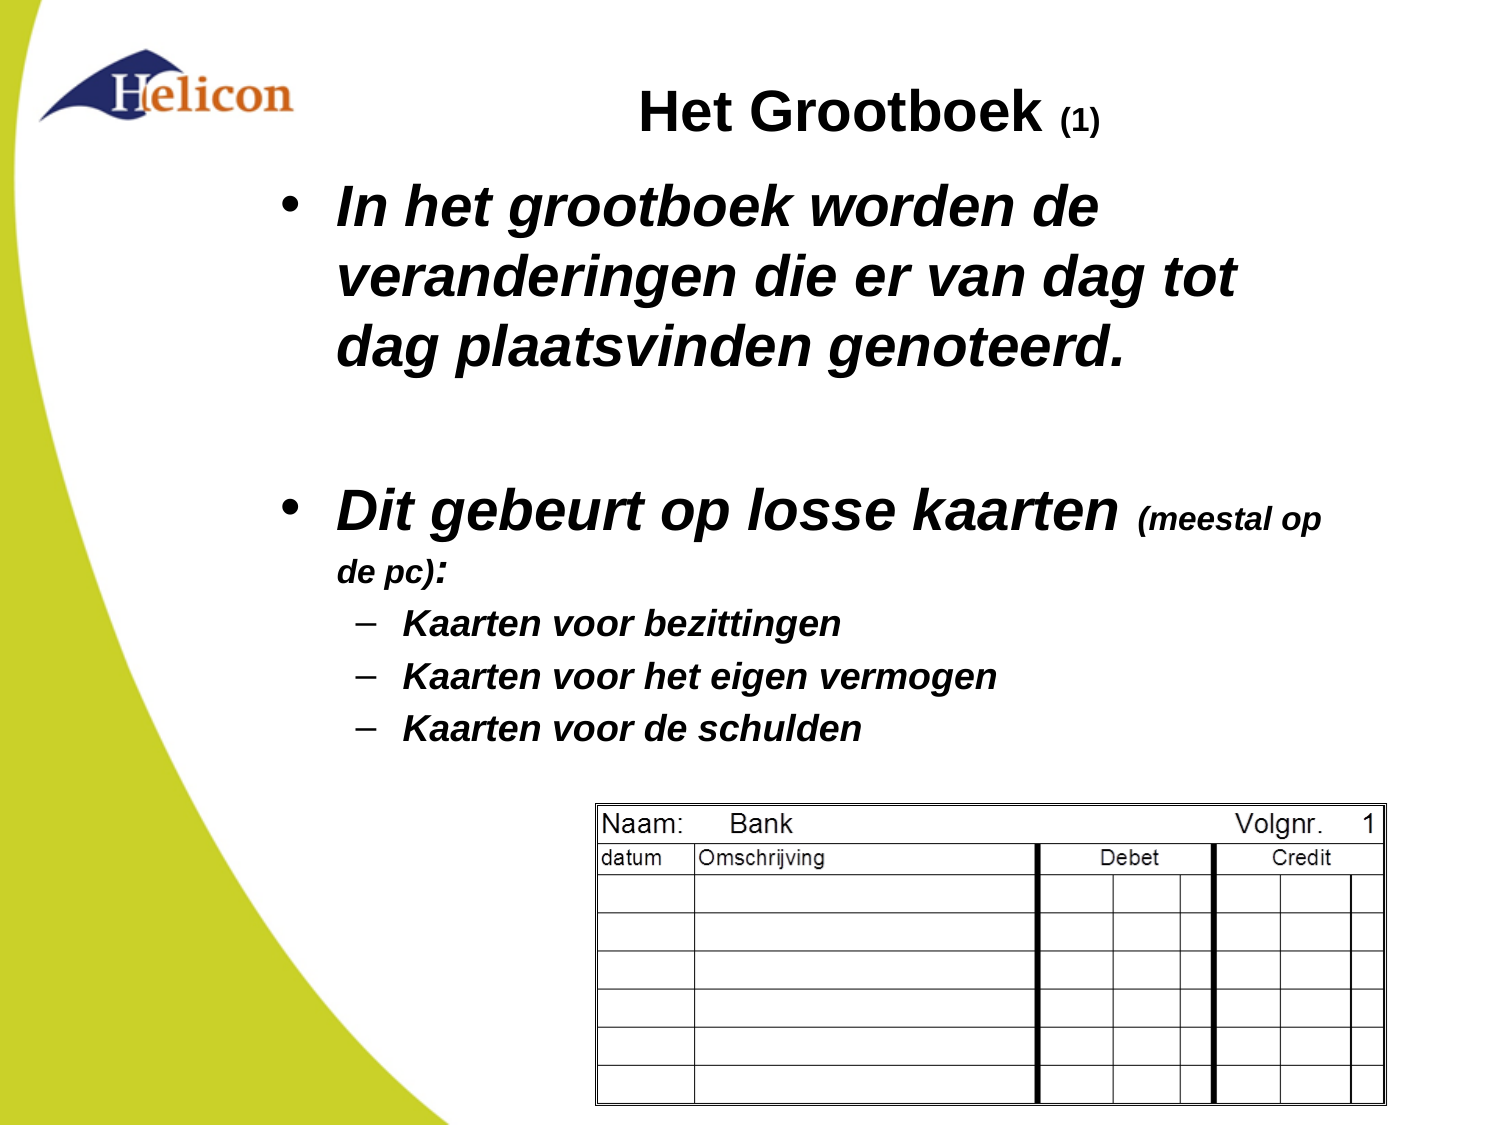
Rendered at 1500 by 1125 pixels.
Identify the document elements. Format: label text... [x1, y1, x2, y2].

picture [0, 0, 1500, 1125]
title Het Grootboek (1) [324, 54, 1415, 161]
list In het grootboek worden de veranderingen die er van dag tot dag plaatsvinden genoteerd. Dit gebeurt op losse kaarten (meestal op de pc): Kaarten voor bezittingen Kaarten voor het eigen vermogen Kaarten voor de schulden [265, 160, 1355, 970]
